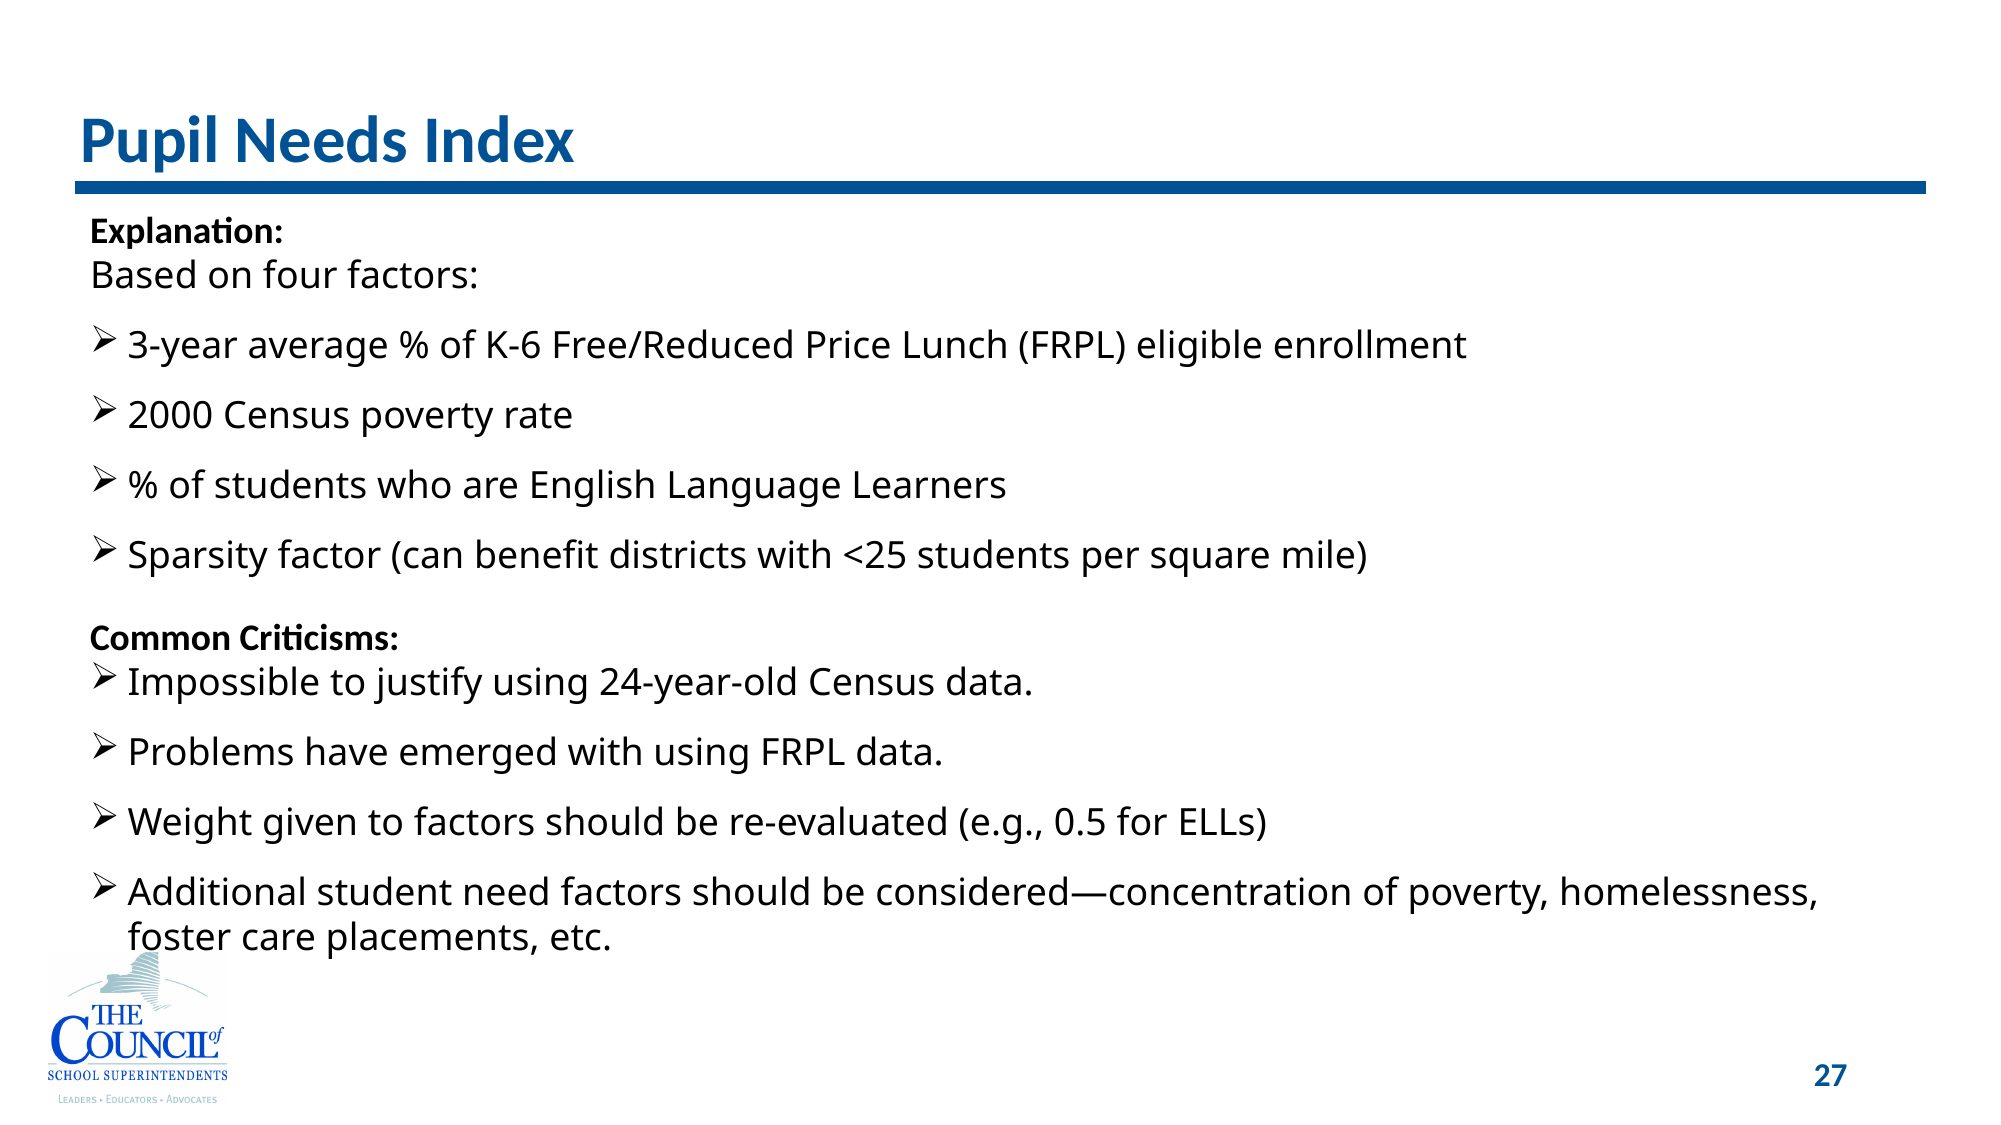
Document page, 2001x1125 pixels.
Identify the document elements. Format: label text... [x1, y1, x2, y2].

slide_number 27 [1412, 1042, 1863, 1103]
text_box Pupil Needs Index [65, 16, 1869, 185]
picture [48, 952, 227, 1103]
list Explanation: Based on four factors: 3-year average % of K-6 Free/Reduced Price Lunch (FRPL) eligible enrollment 2000 Census poverty rate % of students who are English Language Learners Sparsity factor (can benefit districts with <25 students per square mile) Common Criticisms: Impossible to justify using 24-year-old Census data. Problems have emerged with using FRPL data. Weight given to factors should be re-evaluated (e.g., 0.5 for ELLs) Additional student need factors should be considered—concentration of poverty, homelessness, foster care placements, etc. [75, 198, 1911, 971]
